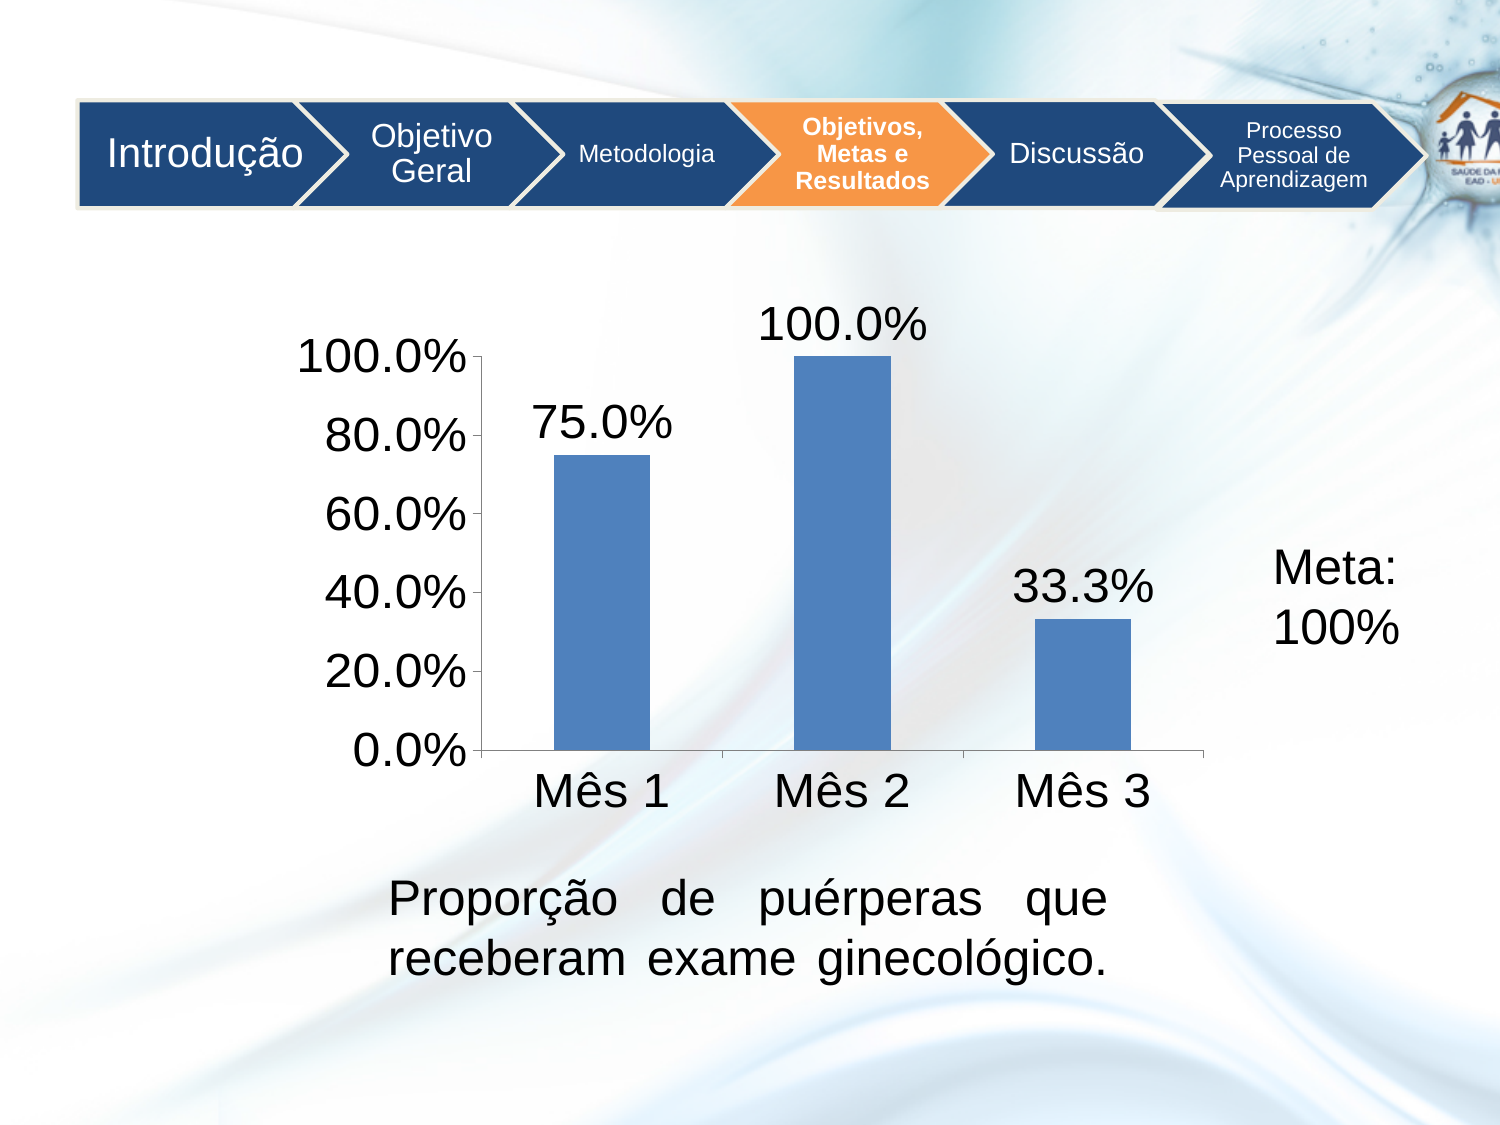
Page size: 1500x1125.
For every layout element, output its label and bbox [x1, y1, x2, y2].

picture [0, 0, 1500, 1125]
chart [277, 296, 1223, 829]
text_box [76, 42, 1427, 786]
